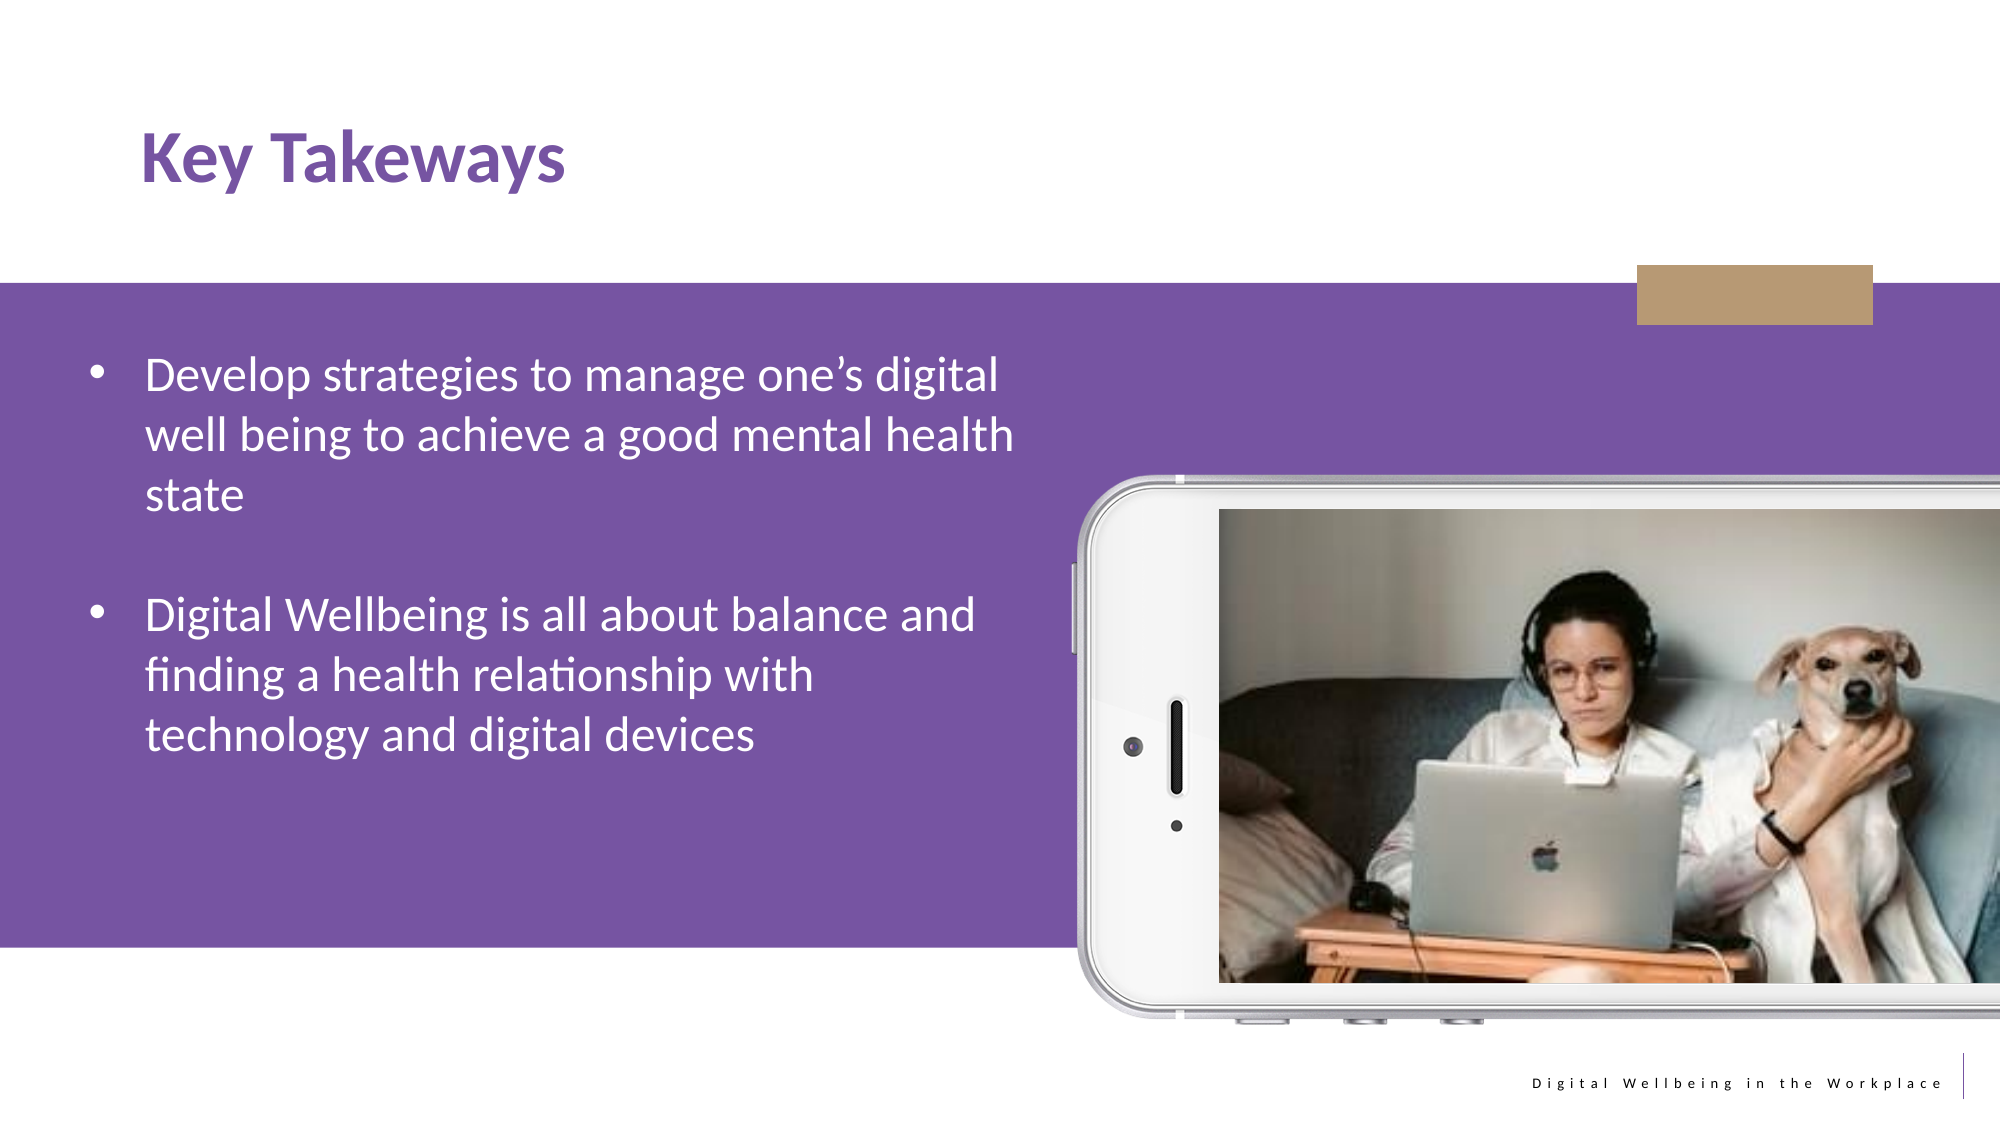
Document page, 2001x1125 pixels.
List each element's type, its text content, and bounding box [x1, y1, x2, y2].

picture [1043, 447, 2000, 1054]
list Develop strategies to manage one’s digital well being to achieve a good mental health state Digital Wellbeing is all about balance and finding a health relationship with technology and digital devices [73, 333, 1032, 751]
list Key Takeways [126, 100, 1873, 234]
